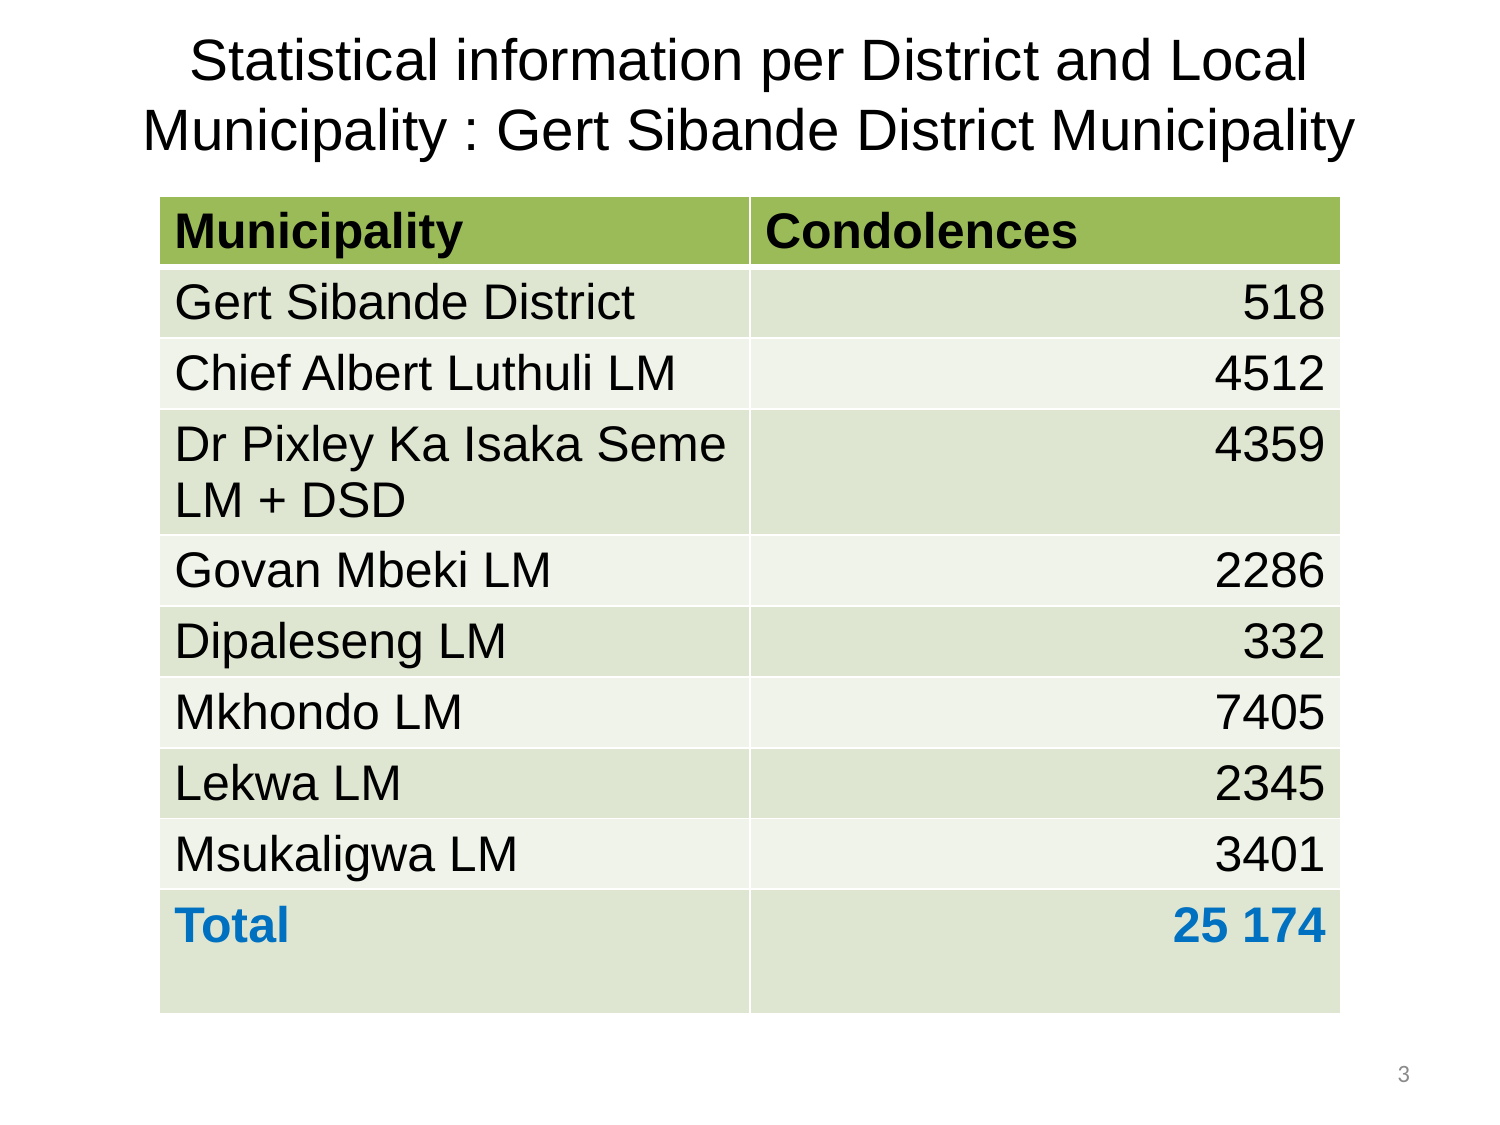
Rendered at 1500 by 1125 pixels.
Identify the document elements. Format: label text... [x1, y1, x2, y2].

table_cell Dr Pixley Ka Isaka Seme LM + DSD [160, 410, 749, 534]
table_cell Chief Albert Luthuli LM [160, 339, 749, 408]
table_cell Govan Mbeki LM [160, 536, 749, 605]
table_header Condolences [751, 197, 1340, 264]
table_cell Mkhondo LM [160, 678, 749, 747]
table_cell 332 [751, 607, 1340, 676]
title Statistical information per District and Local Municipality : Gert Sibande District Municipality [75, 0, 1425, 185]
table_header Municipality [160, 197, 749, 264]
table_cell 518 [751, 270, 1340, 337]
table_cell Dipaleseng LM [160, 607, 749, 676]
table_cell 2286 [751, 536, 1340, 605]
table_cell Lekwa LM [160, 749, 749, 818]
table_cell 2345 [751, 749, 1340, 818]
table_cell 3401 [751, 819, 1340, 888]
table_cell Total [160, 890, 749, 1013]
table_cell 4359 [751, 410, 1340, 534]
table_cell 4512 [751, 339, 1340, 408]
slide_number 3 [1074, 1042, 1425, 1103]
table_cell Gert Sibande District [160, 270, 749, 337]
table_cell Msukaligwa LM [160, 819, 749, 888]
table_cell 25 174 [751, 890, 1340, 1013]
table_cell 7405 [751, 678, 1340, 747]
